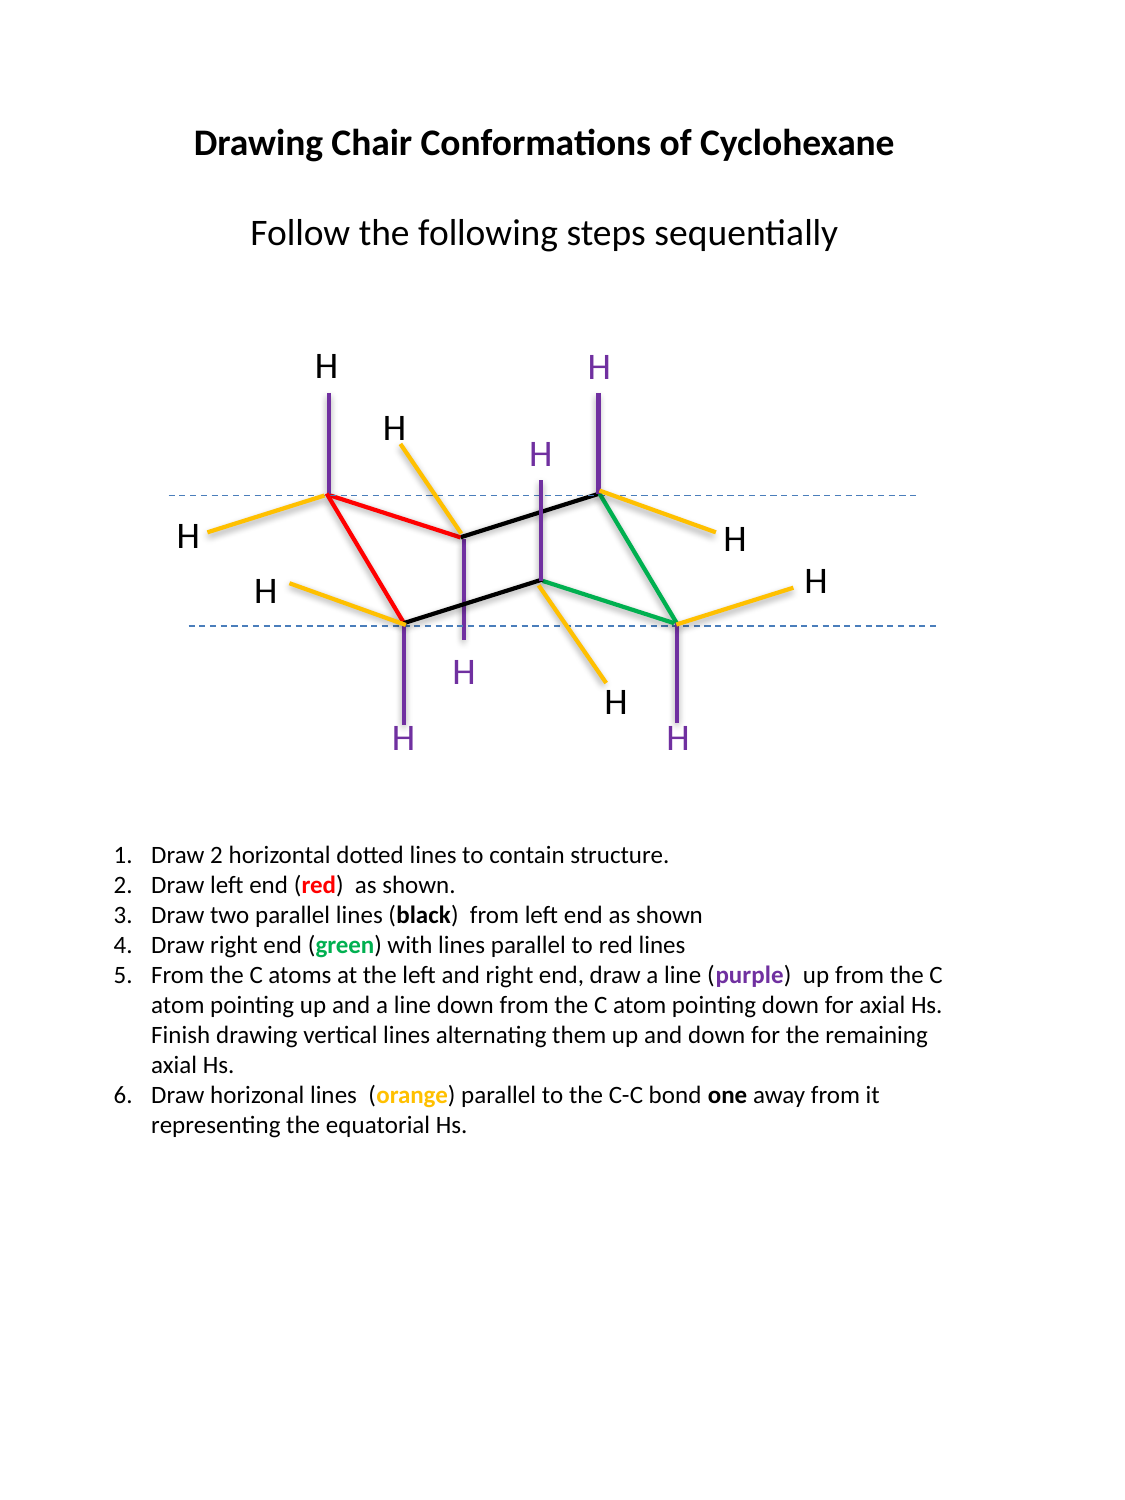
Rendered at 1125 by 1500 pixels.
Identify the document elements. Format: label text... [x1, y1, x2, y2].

text_box Drawing Chair Conformations of Cyclohexane Follow the following steps sequentially [178, 111, 911, 261]
text_box H [514, 421, 568, 482]
text_box H [708, 506, 762, 567]
text_box H [651, 706, 705, 766]
text_box H [239, 559, 293, 619]
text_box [289, 582, 407, 626]
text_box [326, 493, 405, 581]
text_box Draw 2 horizontal dotted lines to contain structure. Draw left end (red) as shown. Draw two parallel lines (black) from left end as shown Draw right end (green) with lines parallel to red lines From the C atoms at the left and right end, draw a line (purple) up from the C atom pointing up and a line down from the C atom pointing down for axial Hs. Finish drawing vertical lines alternating them up and down for the remaining axial Hs. Draw horizonal lines (orange) parallel to the C-C bond one away from it representing the equatorial Hs. [98, 831, 973, 1146]
text_box H [300, 333, 354, 394]
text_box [207, 495, 325, 533]
text_box H [572, 334, 626, 395]
text_box H [161, 503, 215, 563]
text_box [545, 504, 594, 538]
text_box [400, 443, 462, 534]
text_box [547, 580, 675, 624]
text_box H [377, 706, 431, 766]
text_box H [589, 670, 643, 730]
text_box H [368, 395, 422, 455]
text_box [403, 579, 536, 624]
text_box H [789, 549, 843, 609]
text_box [599, 540, 677, 581]
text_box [466, 504, 536, 538]
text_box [538, 585, 607, 684]
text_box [676, 587, 794, 625]
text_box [599, 490, 717, 533]
text_box H [437, 639, 491, 700]
